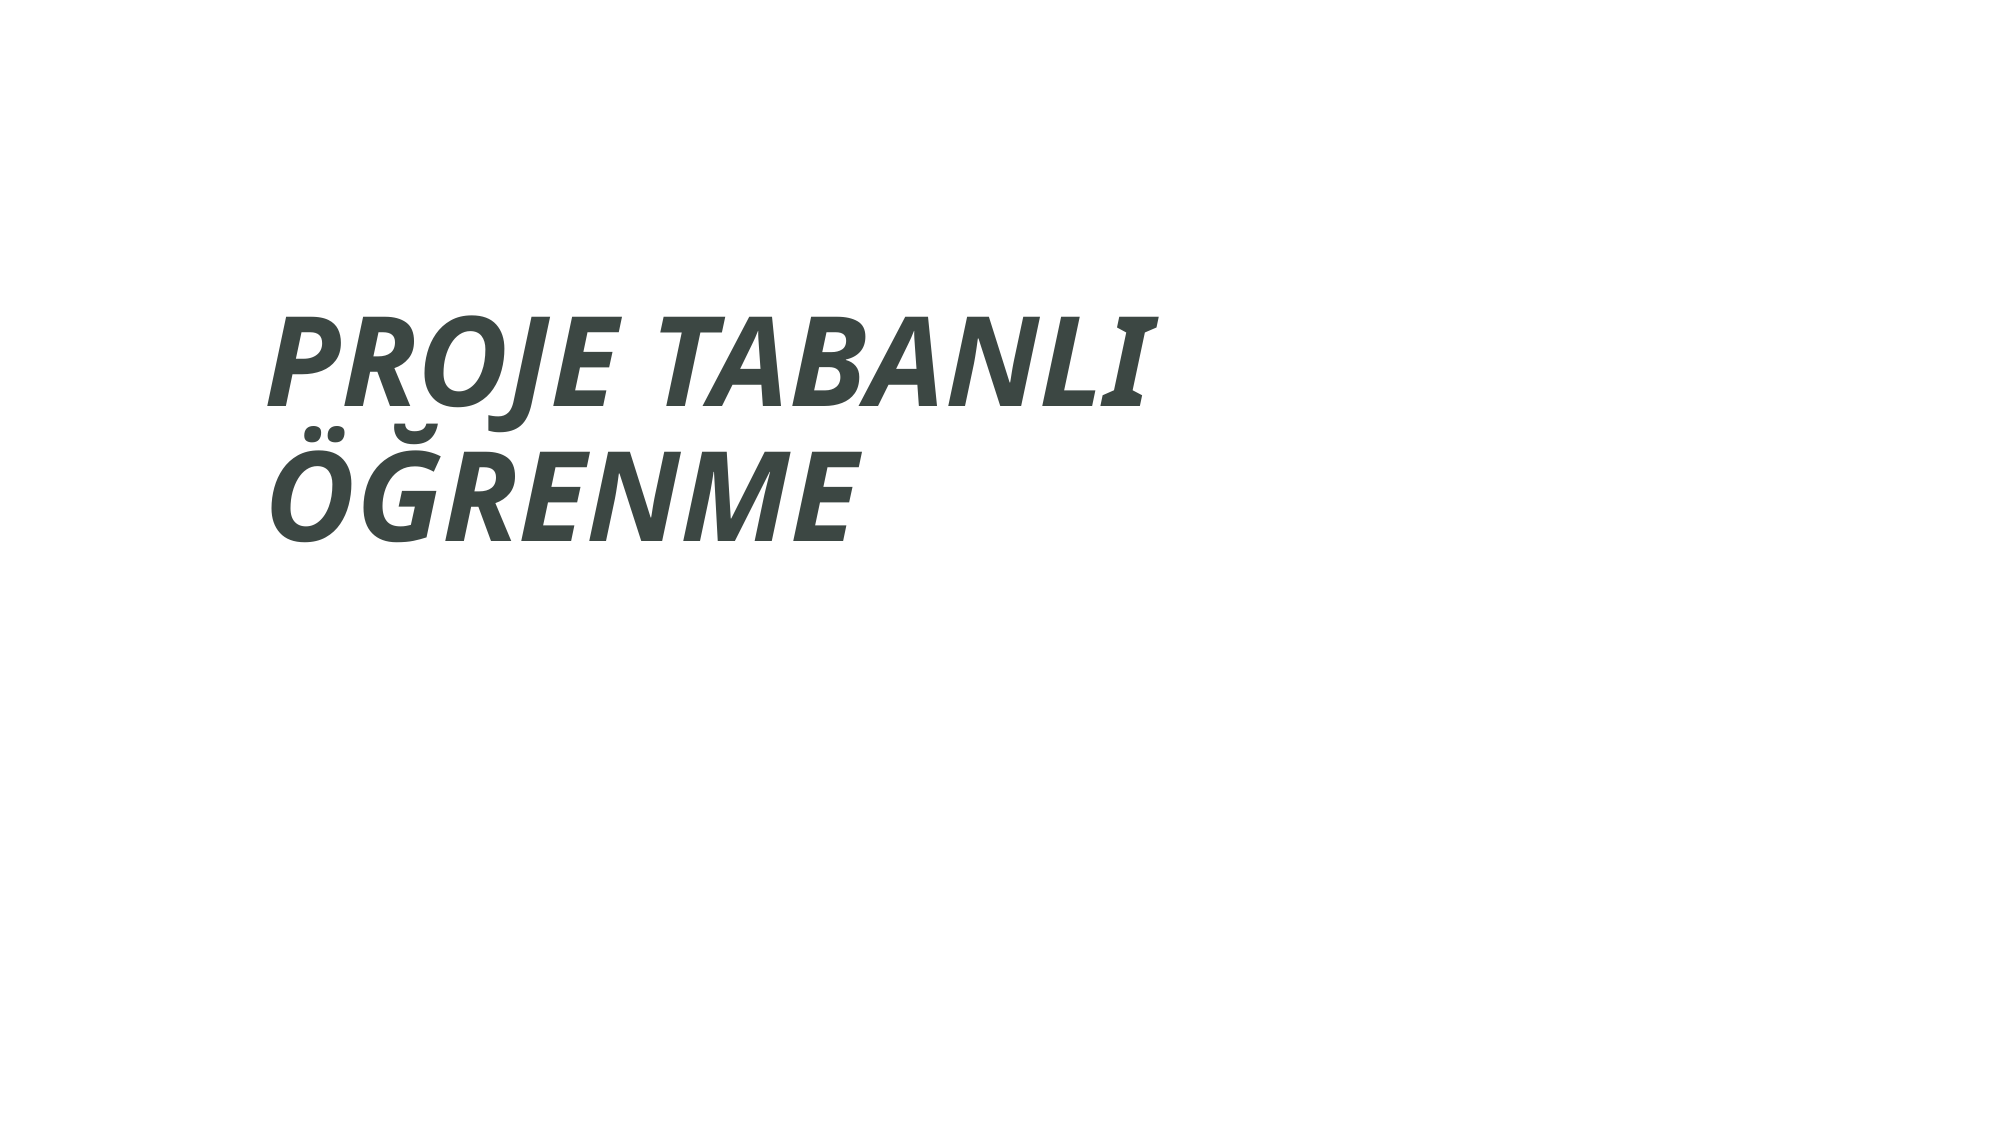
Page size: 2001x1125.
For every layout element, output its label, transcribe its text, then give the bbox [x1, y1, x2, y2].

title PROJE TABANLI ÖĞRENME [249, 184, 1750, 576]
